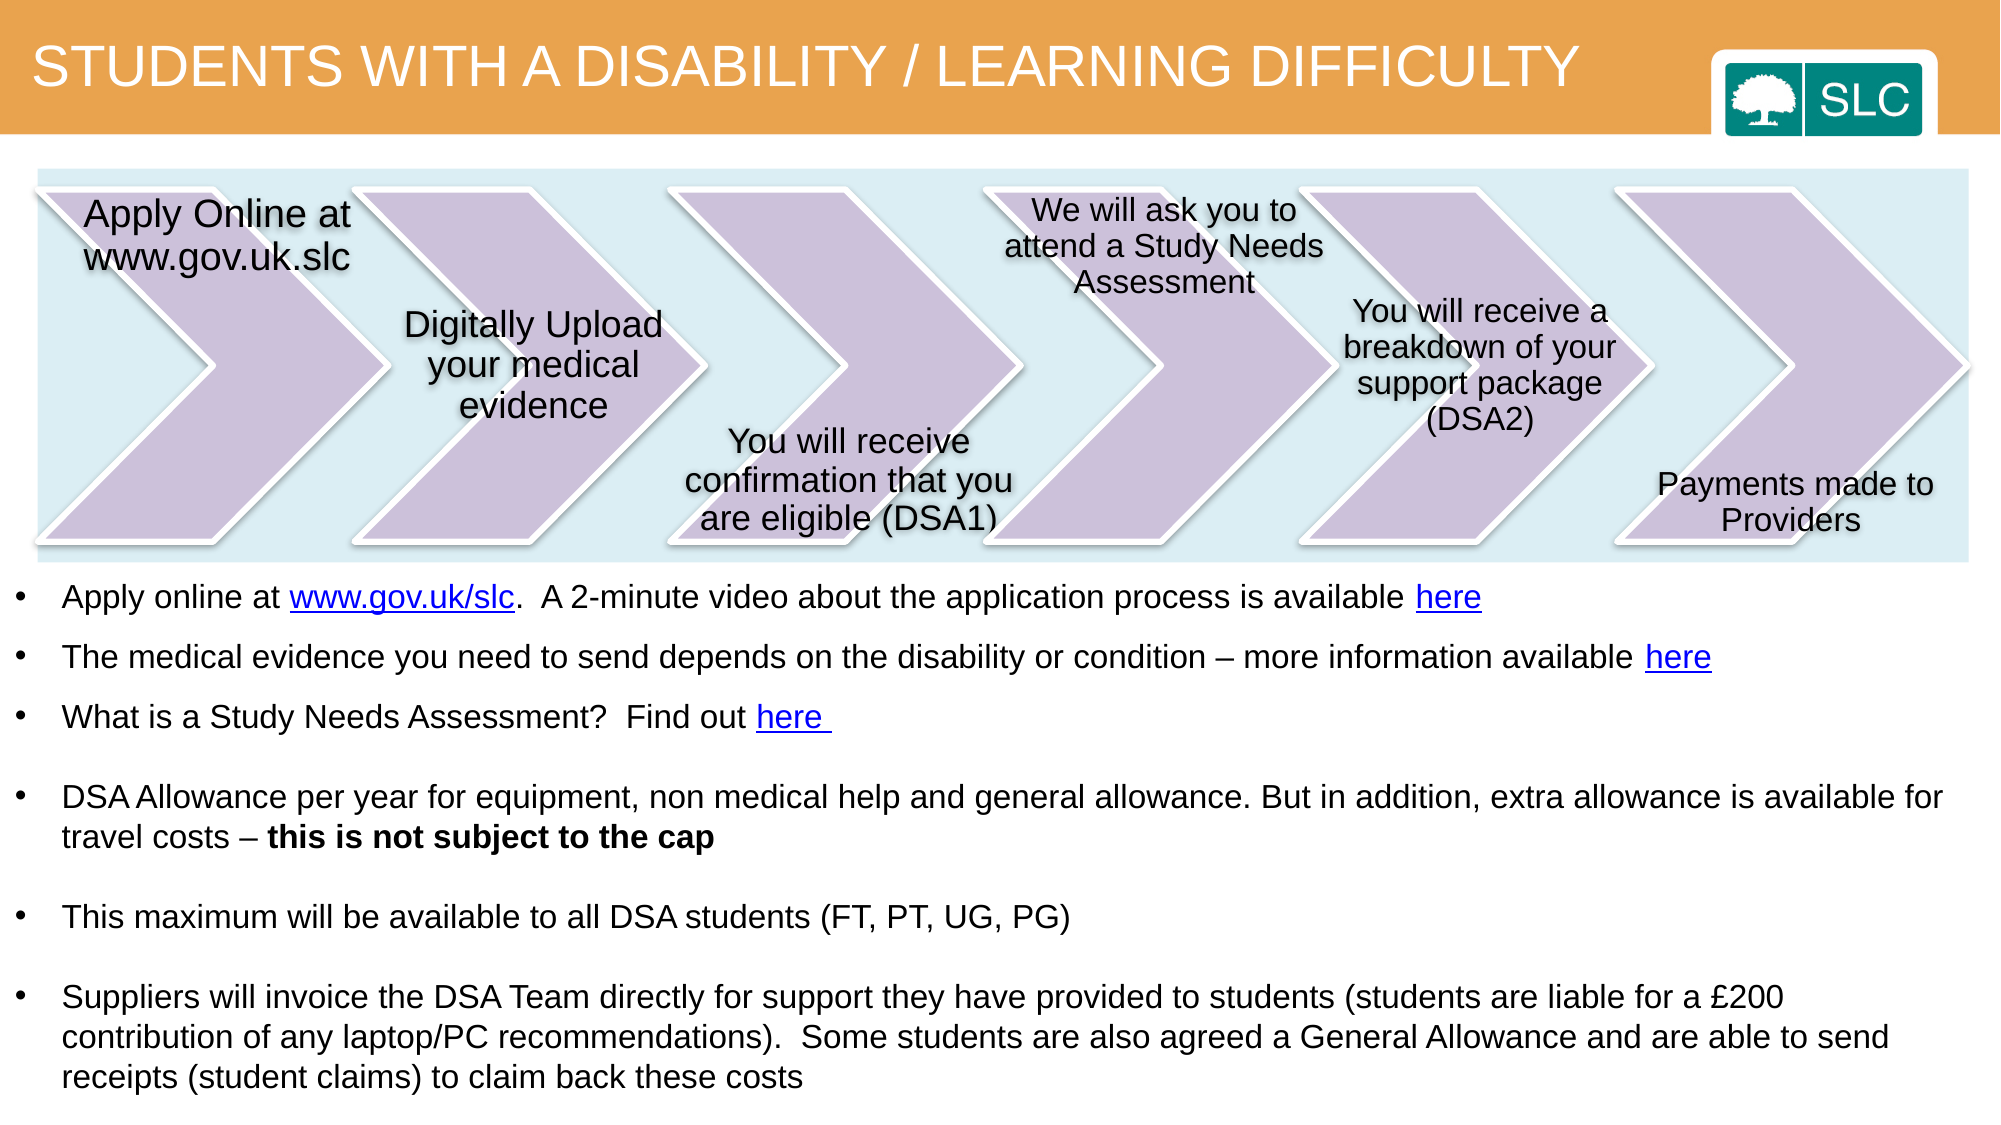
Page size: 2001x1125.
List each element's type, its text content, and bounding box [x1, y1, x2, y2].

text_box Apply online at www.gov.uk/slc. A 2-minute video about the application process is available here The medical evidence you need to send depends on the disability or condition – more information available here What is a Study Needs Assessment? Find out here DSA Allowance per year for equipment, non medical help and general allowance. But in addition, extra allowance is available for travel costs – this is not subject to the cap This maximum will be available to all DSA students (FT, PT, UG, PG) Suppliers will invoice the DSA Team directly for support they have provided to students (students are liable for a £200 contribution of any laptop/PC recommendations). Some students are also agreed a General Allowance and are able to send receipts (student claims) to claim back these costs [0, 548, 1969, 1103]
picture [0, 0, 2000, 1125]
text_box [37, 168, 1969, 563]
text_box STUDENTS WITH A DISABILITY / LEARNING DIFFICULTY [16, 21, 1907, 106]
